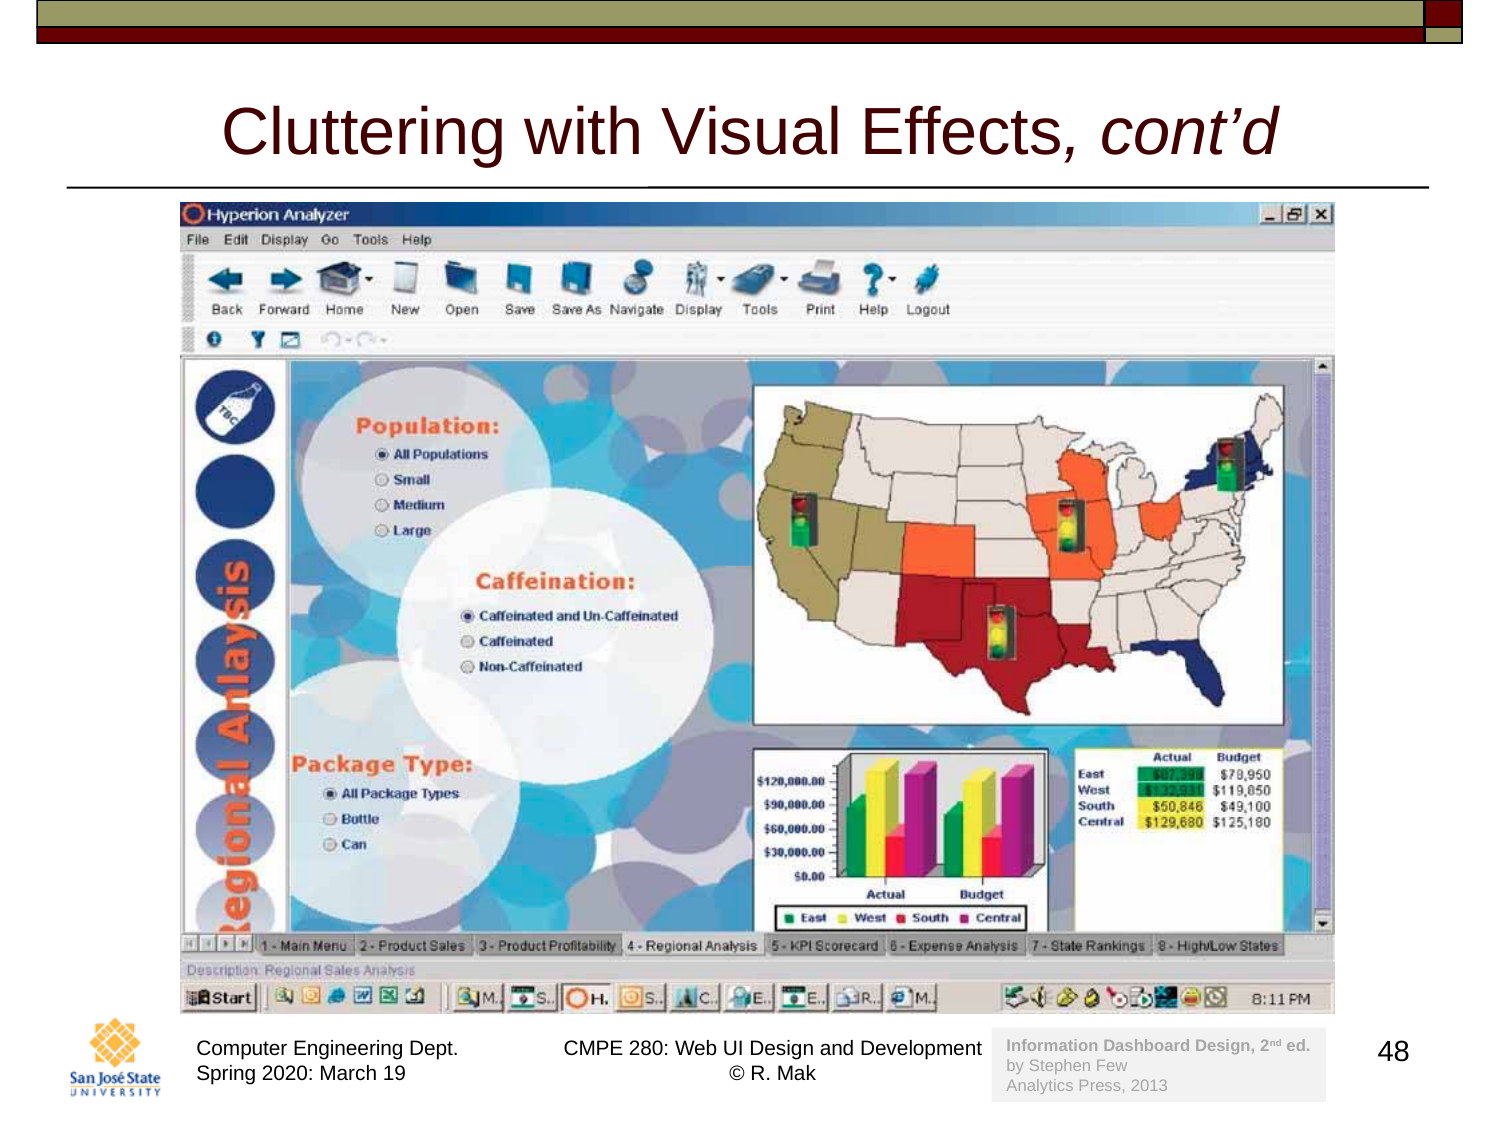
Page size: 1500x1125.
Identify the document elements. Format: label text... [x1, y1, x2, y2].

title Cluttering with Visual Effects, cont’d [75, 67, 1425, 175]
picture [60, 1012, 166, 1112]
text_box Information Dashboard Design, 2nd ed. by Stephen Few Analytics Press, 2013 [991, 1027, 1326, 1103]
picture [179, 202, 1336, 1015]
slide_number 48 [1335, 1025, 1425, 1100]
